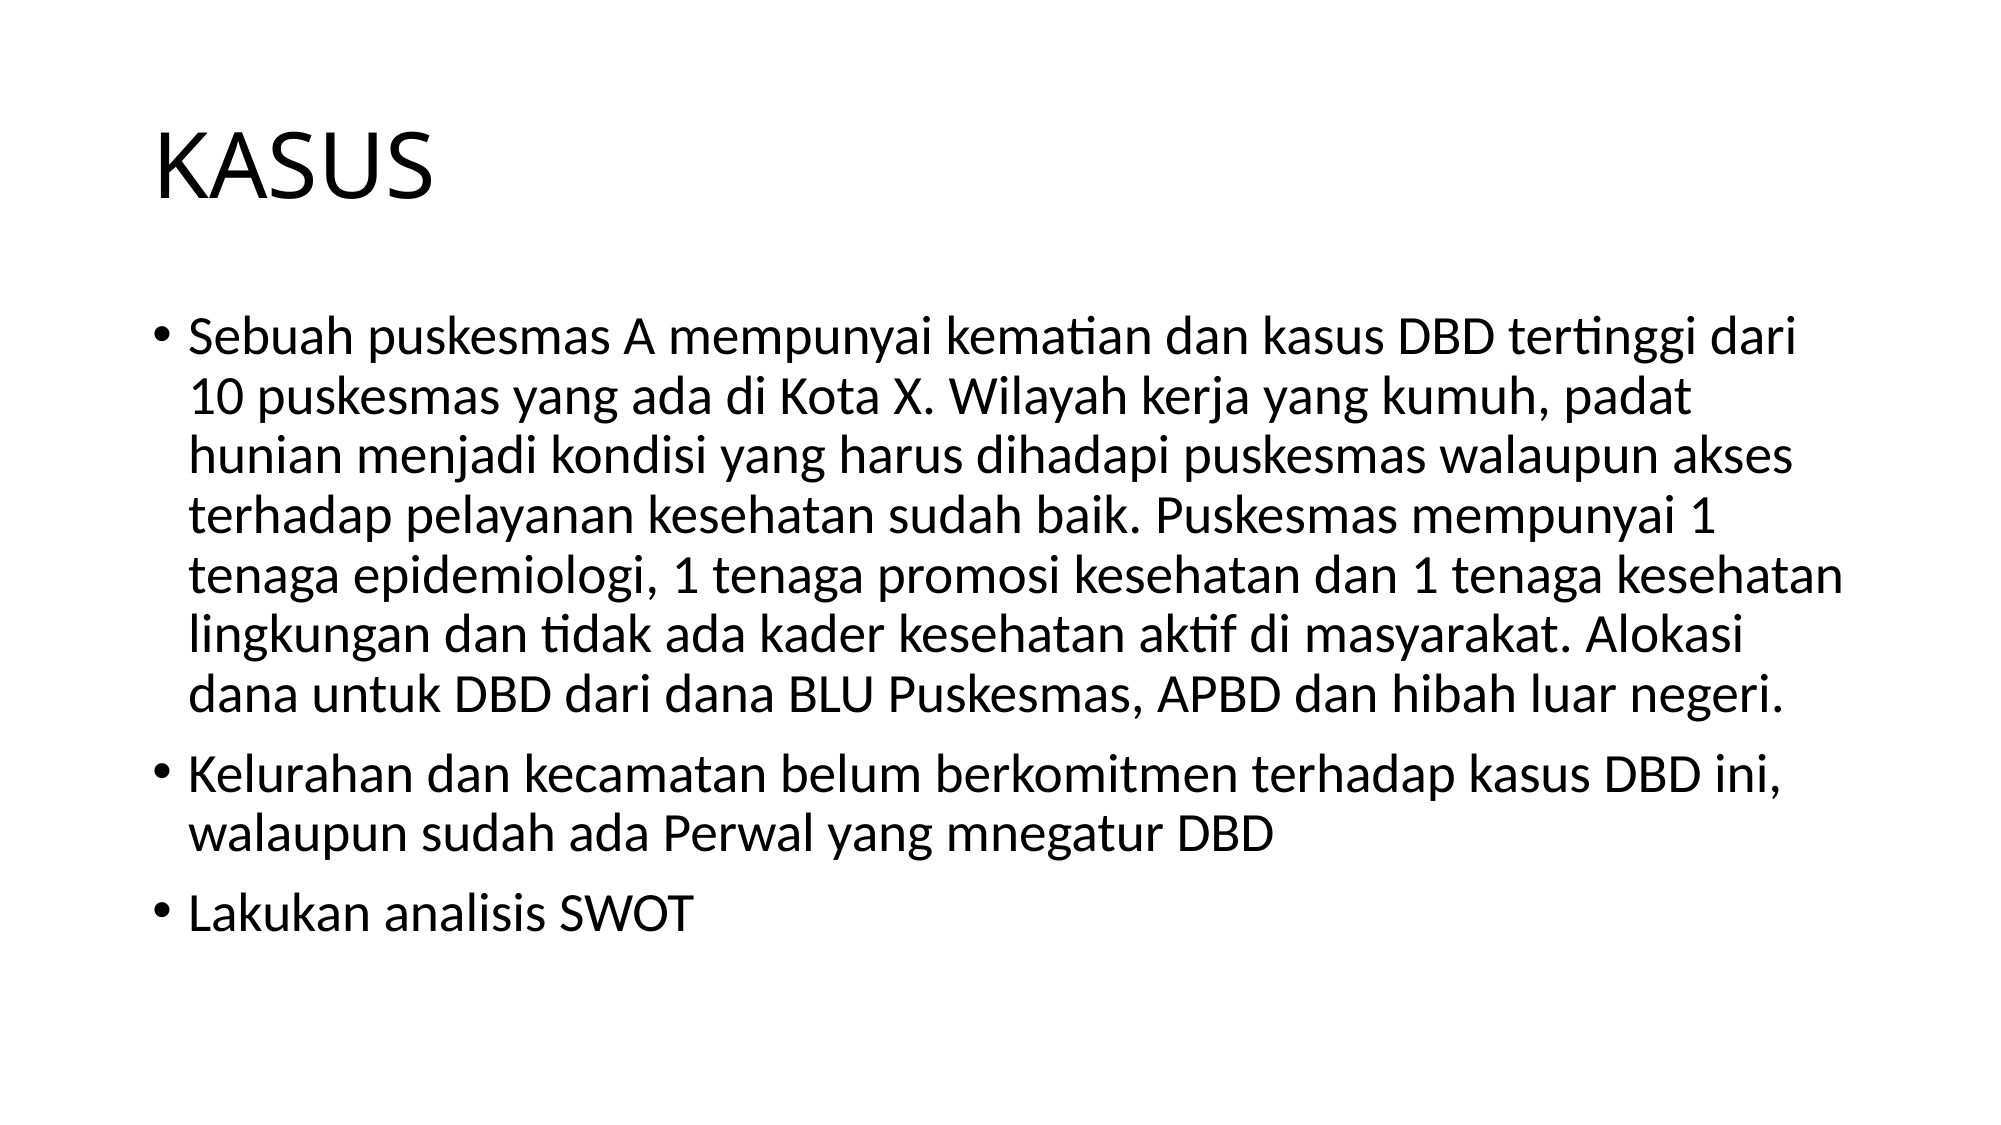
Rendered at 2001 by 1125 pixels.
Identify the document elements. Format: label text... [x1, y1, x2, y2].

title KASUS [137, 59, 1863, 278]
list Sebuah puskesmas A mempunyai kematian dan kasus DBD tertinggi dari 10 puskesmas yang ada di Kota X. Wilayah kerja yang kumuh, padat hunian menjadi kondisi yang harus dihadapi puskesmas walaupun akses terhadap pelayanan kesehatan sudah baik. Puskesmas mempunyai 1 tenaga epidemiologi, 1 tenaga promosi kesehatan dan 1 tenaga kesehatan lingkungan dan tidak ada kader kesehatan aktif di masyarakat. Alokasi dana untuk DBD dari dana BLU Puskesmas, APBD dan hibah luar negeri. Kelurahan dan kecamatan belum berkomitmen terhadap kasus DBD ini, walaupun sudah ada Perwal yang mnegatur DBD Lakukan analisis SWOT [137, 299, 1863, 1014]
